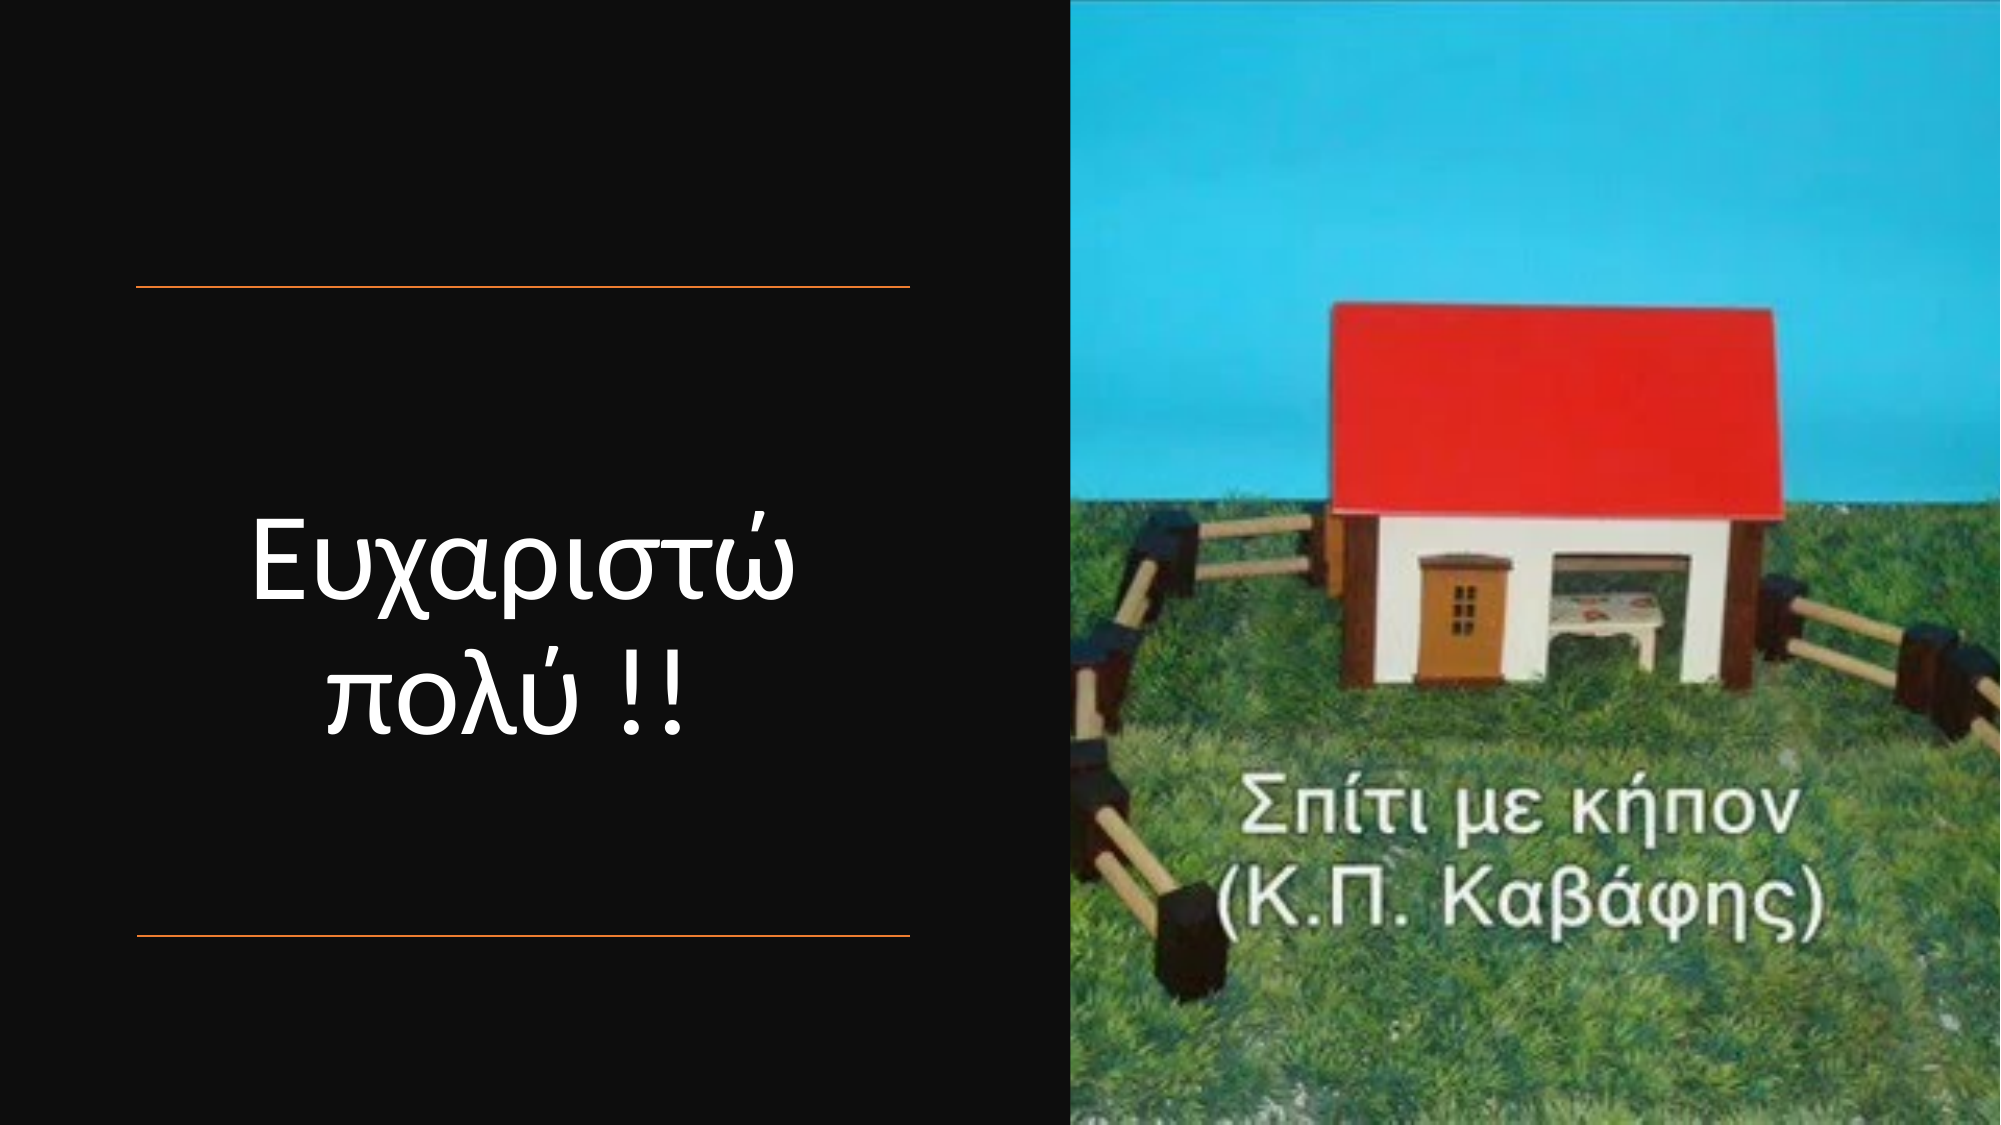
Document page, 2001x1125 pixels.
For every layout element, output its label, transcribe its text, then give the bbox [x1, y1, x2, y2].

text_box [0, 0, 1070, 1125]
picture [1070, 0, 2000, 1125]
list Ευχαριστώ πολύ !! [147, 313, 900, 912]
